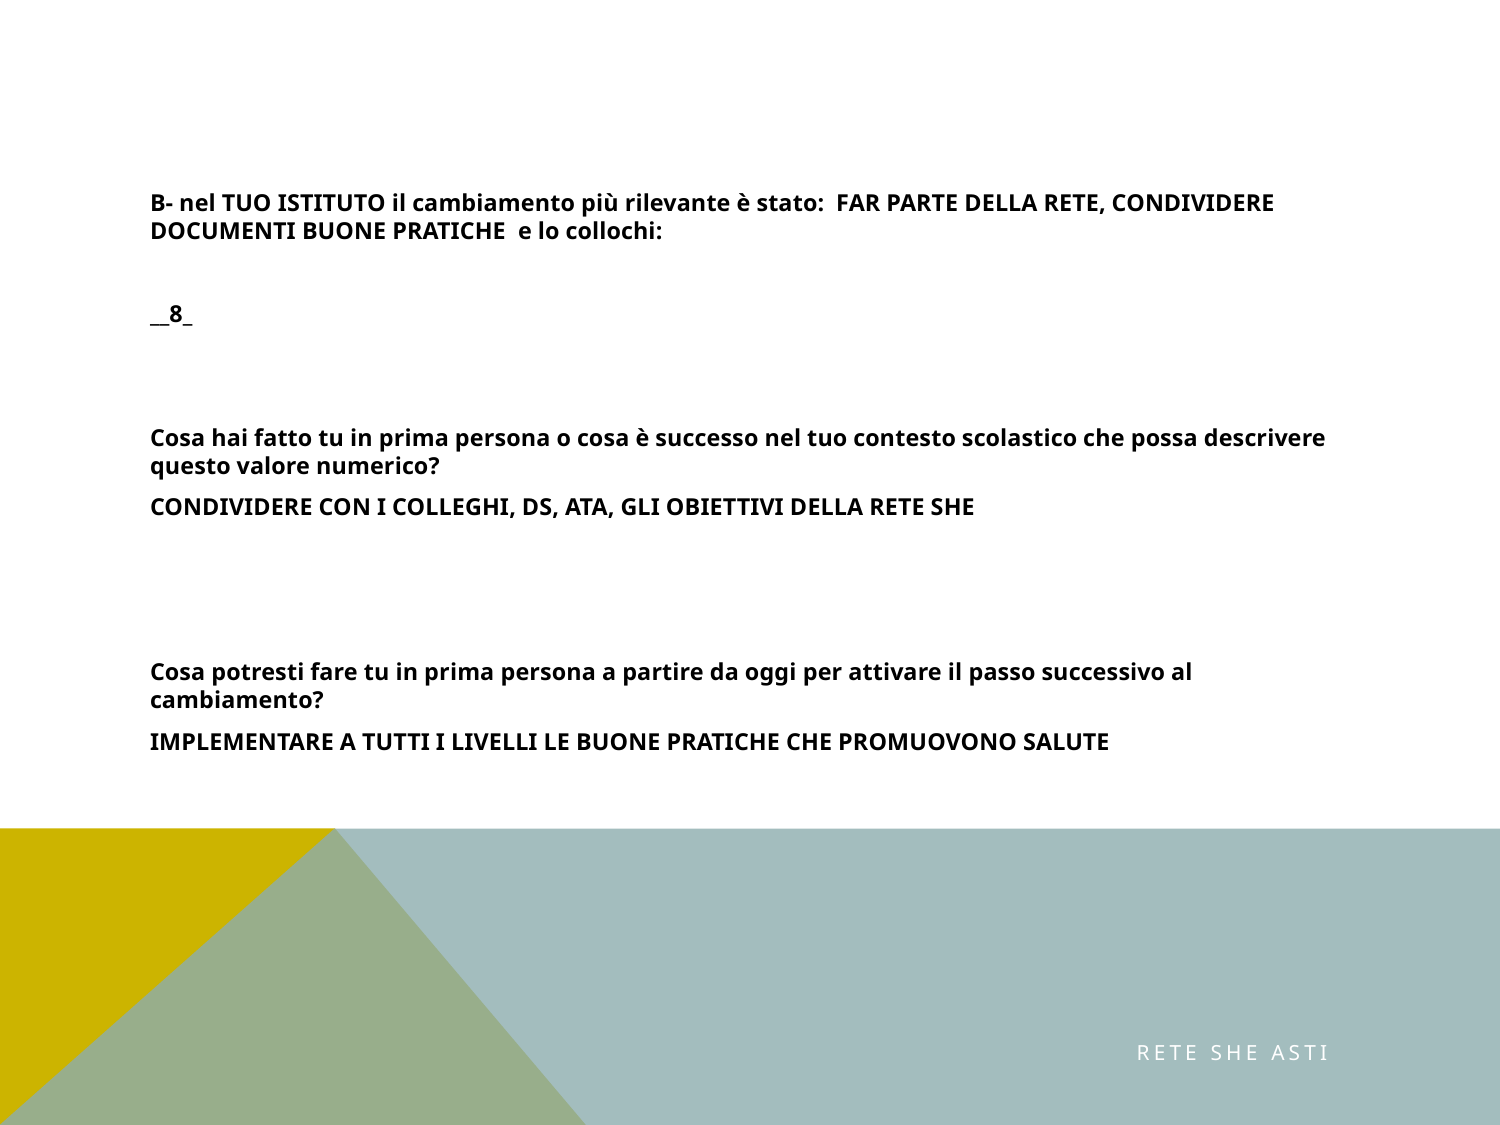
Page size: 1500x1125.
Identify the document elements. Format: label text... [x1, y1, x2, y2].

footer RETE SHE ASTI [577, 1031, 1352, 1076]
list B- nel TUO ISTITUTO il cambiamento più rilevante è stato: FAR PARTE DELLA RETE, CONDIVIDERE DOCUMENTI BUONE PRATICHE e lo collochi: __8_ Cosa hai fatto tu in prima persona o cosa è successo nel tuo contesto scolastico che possa descrivere questo valore numerico? CONDIVIDERE CON I COLLEGHI, DS, ATA, GLI OBIETTIVI DELLA RETE SHE Cosa potresti fare tu in prima persona a partire da oggi per attivare il passo successivo al cambiamento? IMPLEMENTARE A TUTTI I LIVELLI LE BUONE PRATICHE CHE PROMUOVONO SALUTE [135, 180, 1369, 768]
